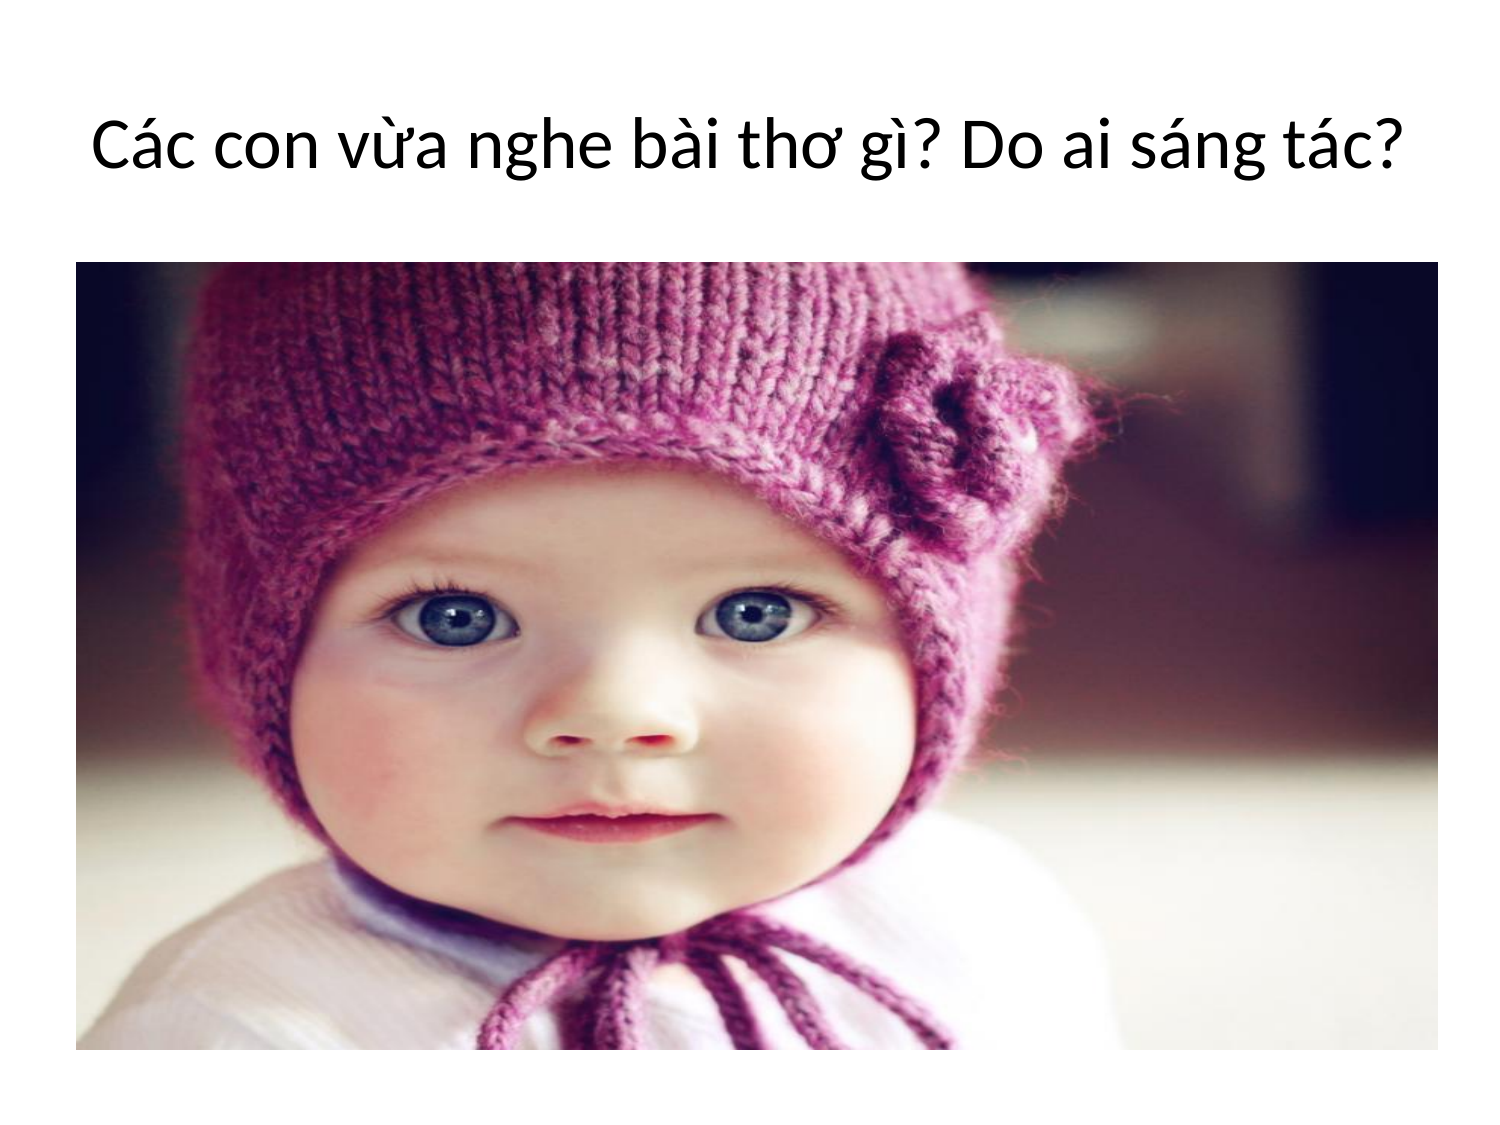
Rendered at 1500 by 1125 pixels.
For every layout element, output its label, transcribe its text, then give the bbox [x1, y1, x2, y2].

picture [76, 262, 1438, 1051]
title Các con vừa nghe bài thơ gì? Do ai sáng tác? [75, 45, 1425, 233]
